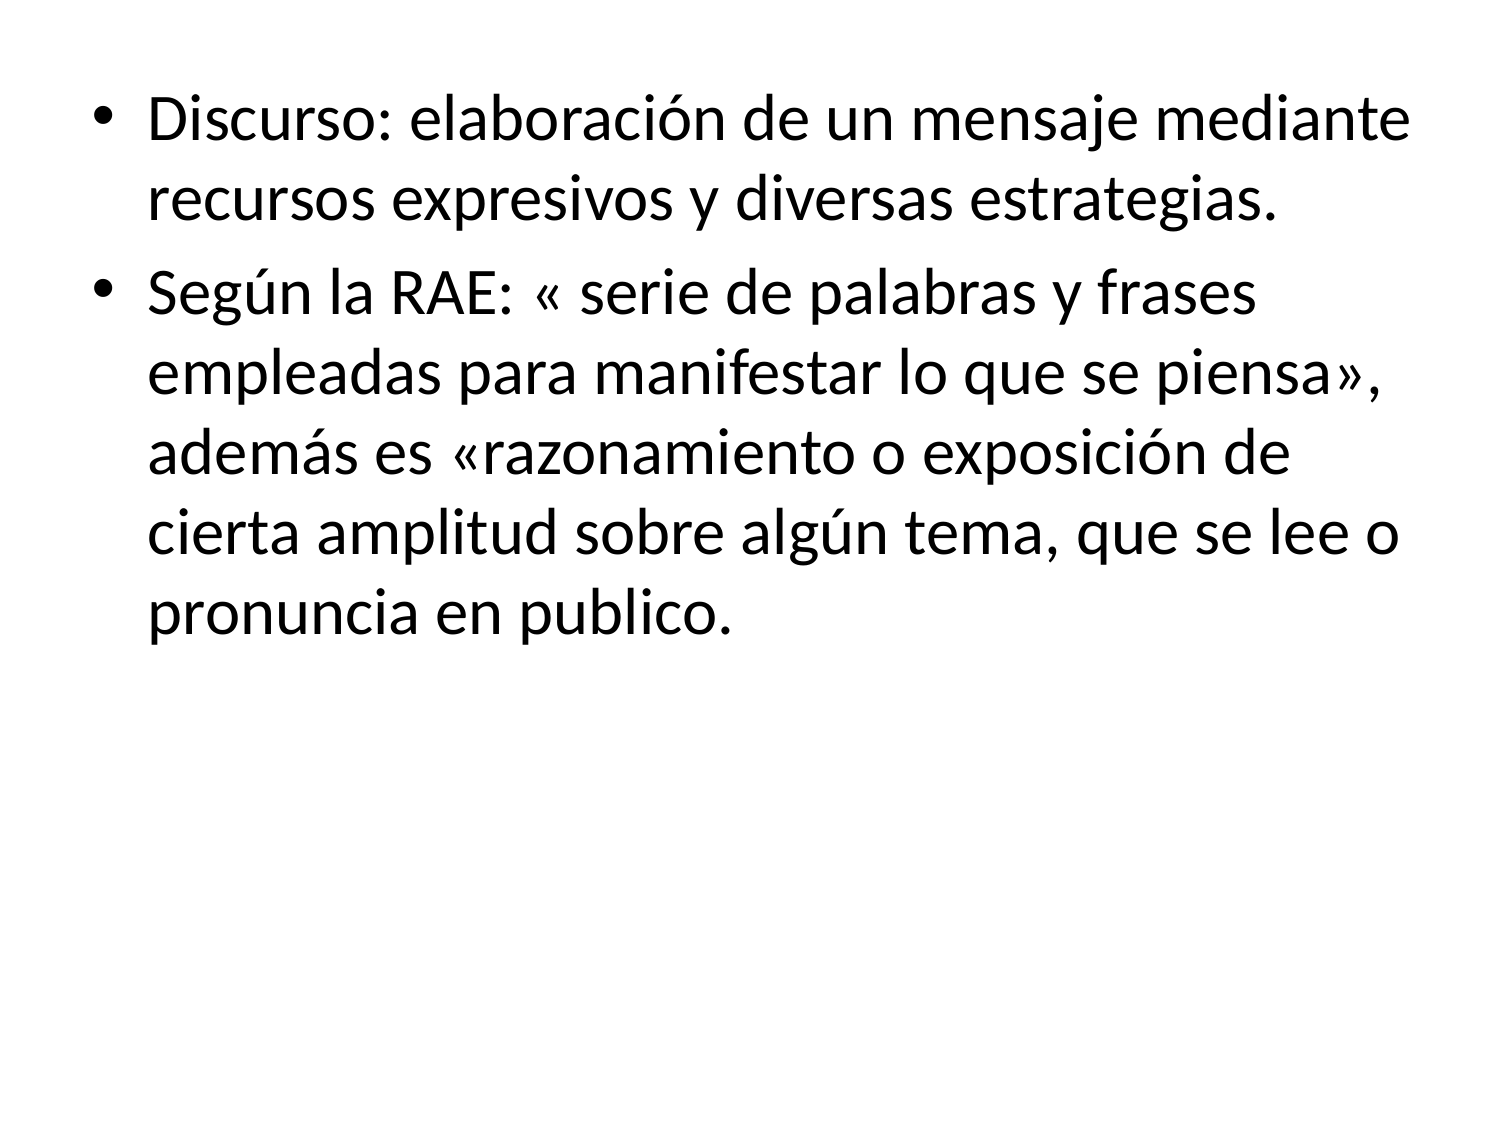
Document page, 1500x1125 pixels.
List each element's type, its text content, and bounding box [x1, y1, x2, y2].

list Discurso: elaboración de un mensaje mediante recursos expresivos y diversas estrategias. Según la RAE: « serie de palabras y frases empleadas para manifestar lo que se piensa», además es «razonamiento o exposición de cierta amplitud sobre algún tema, que se lee o pronuncia en publico. [76, 66, 1447, 1000]
